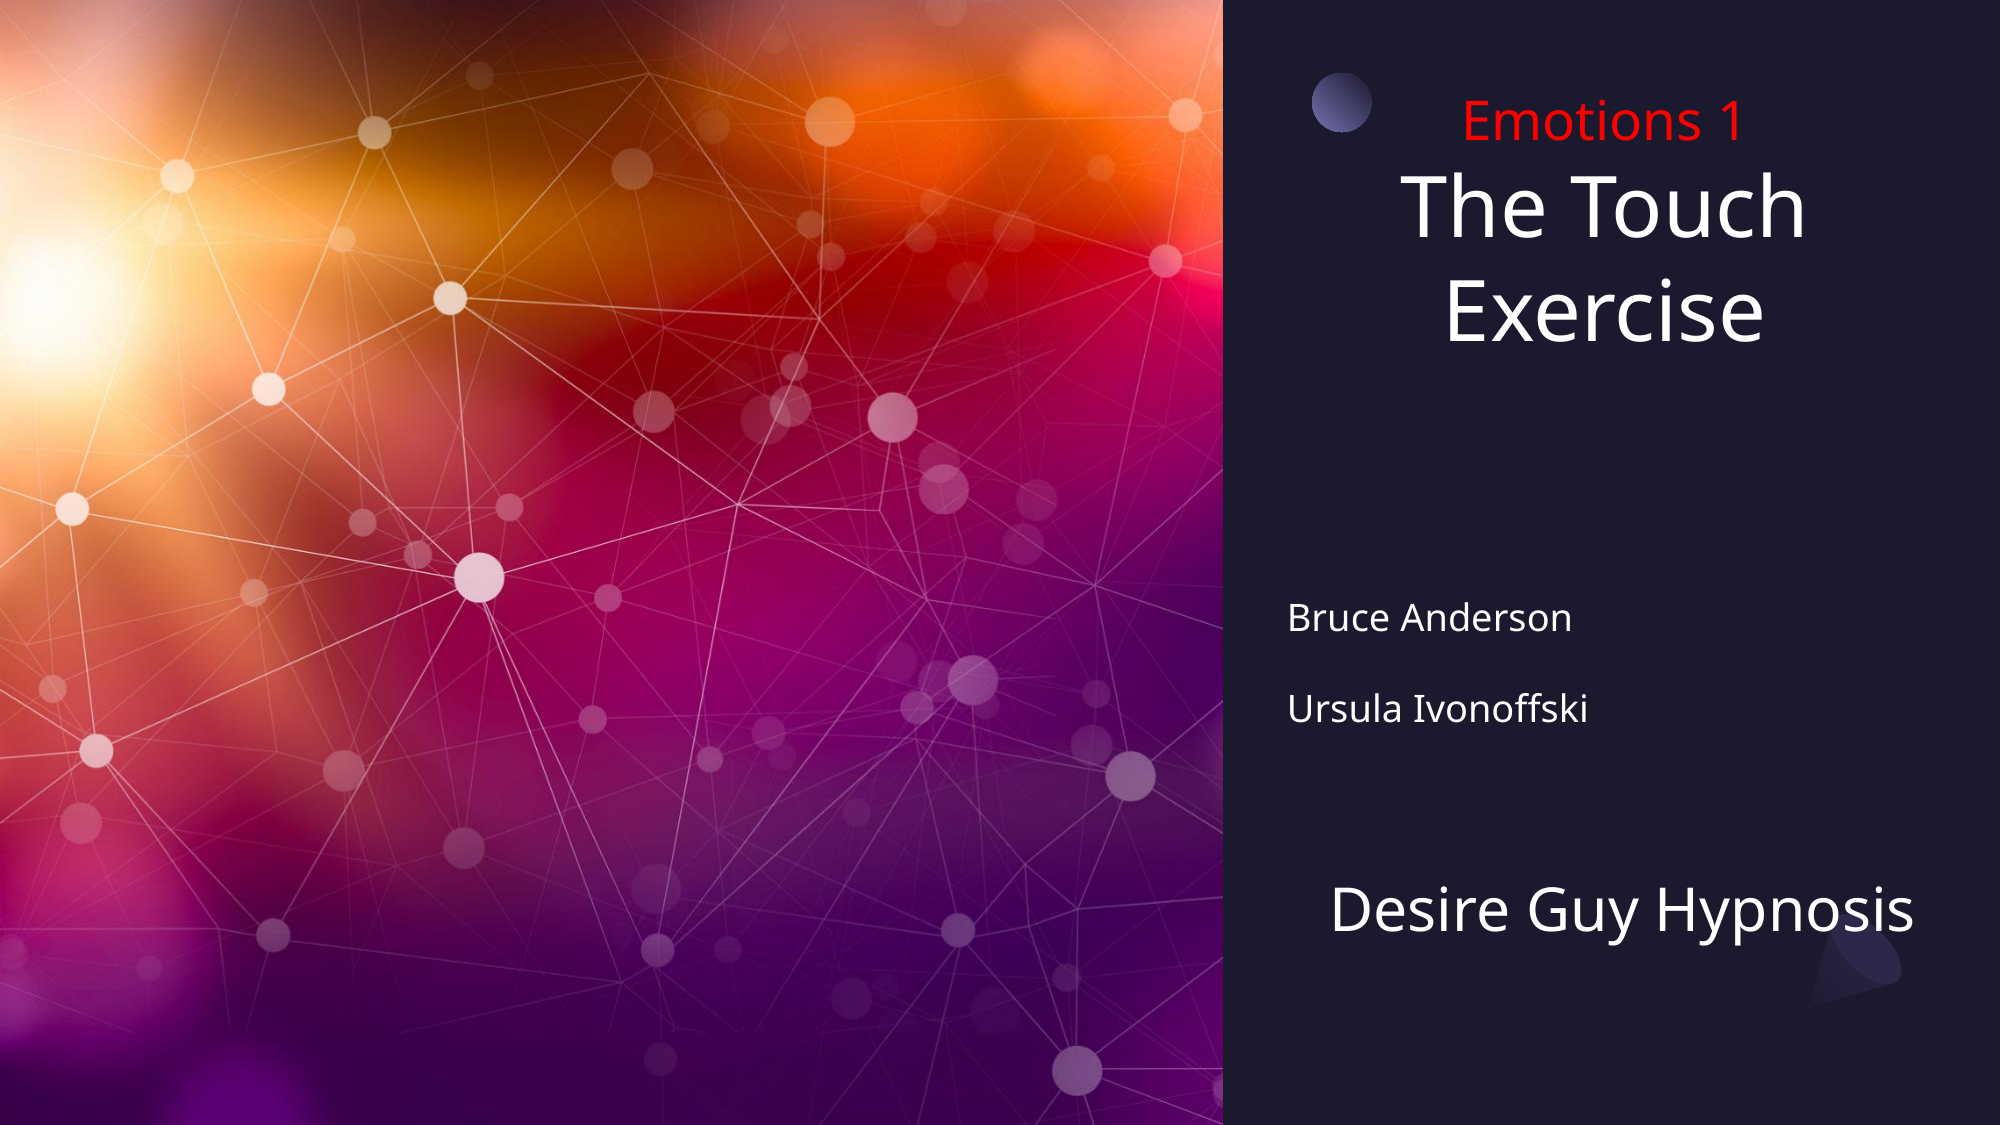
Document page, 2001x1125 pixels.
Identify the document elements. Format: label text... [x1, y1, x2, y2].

picture [0, 0, 1223, 1125]
list Bruce Anderson Ursula Ivonoffski Desire Guy Hypnosis [1286, 585, 1959, 953]
title Emotions 1 The Touch Exercise [1312, 86, 1898, 479]
